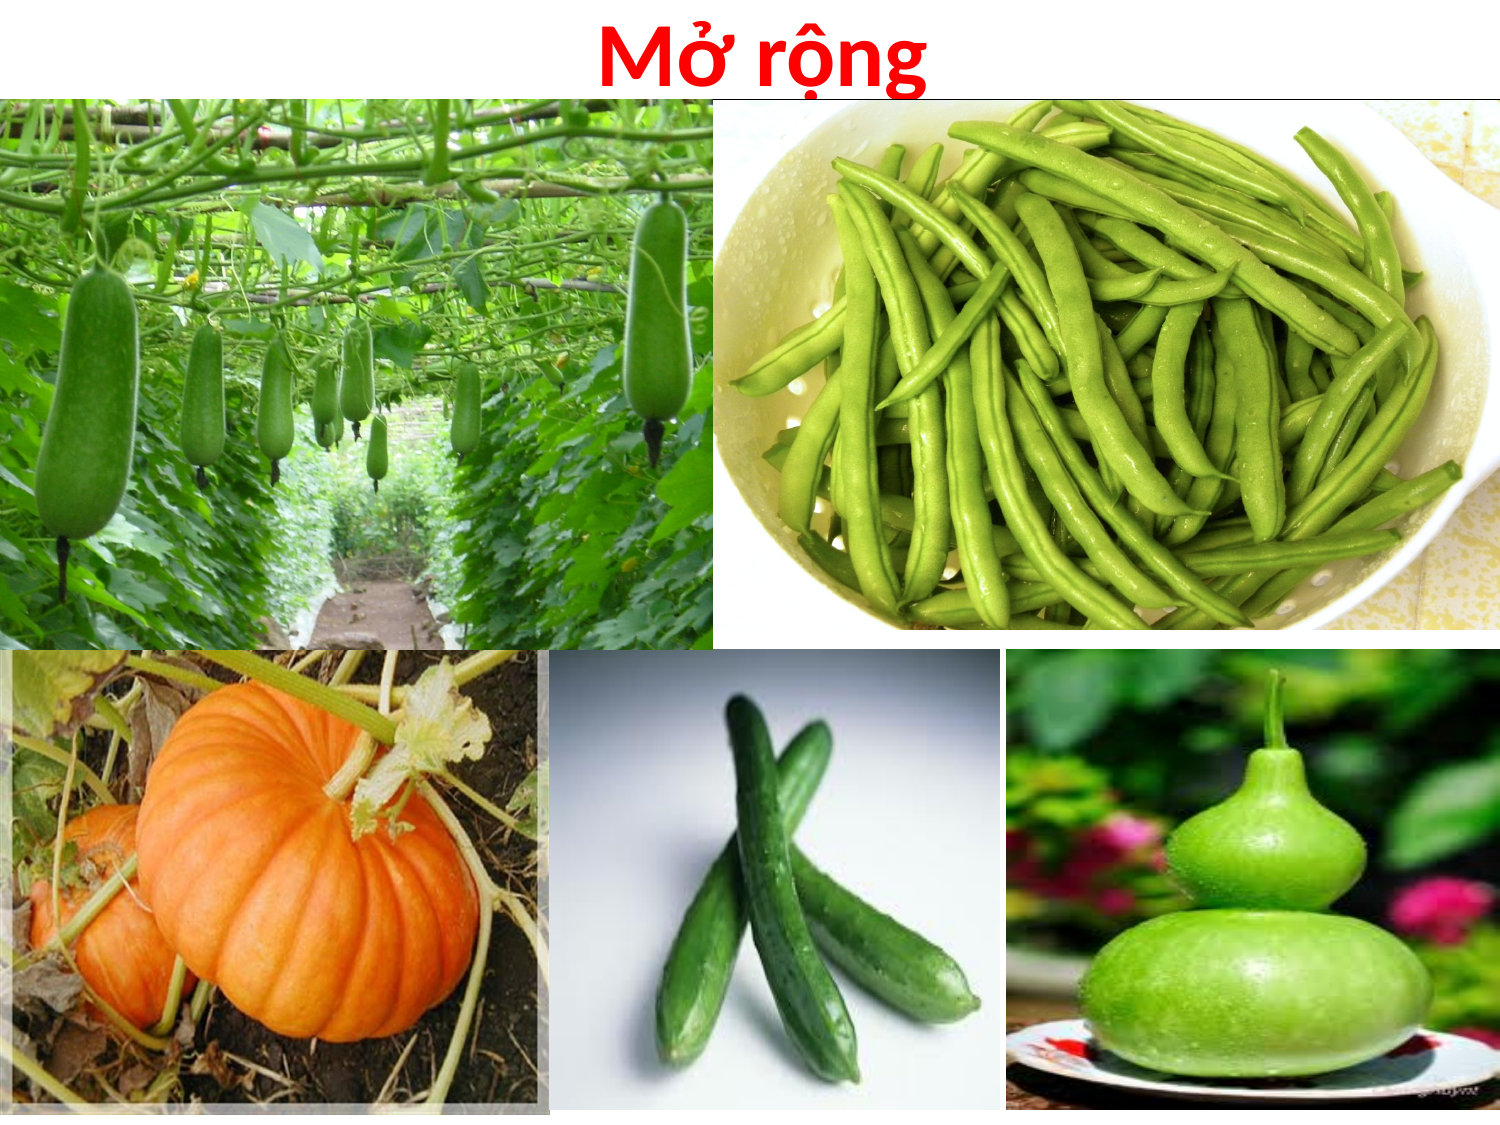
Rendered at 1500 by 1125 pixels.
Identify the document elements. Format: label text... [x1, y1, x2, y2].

title Mở rộng [24, 0, 1500, 99]
picture [0, 99, 1500, 1115]
picture [1006, 649, 1500, 1110]
